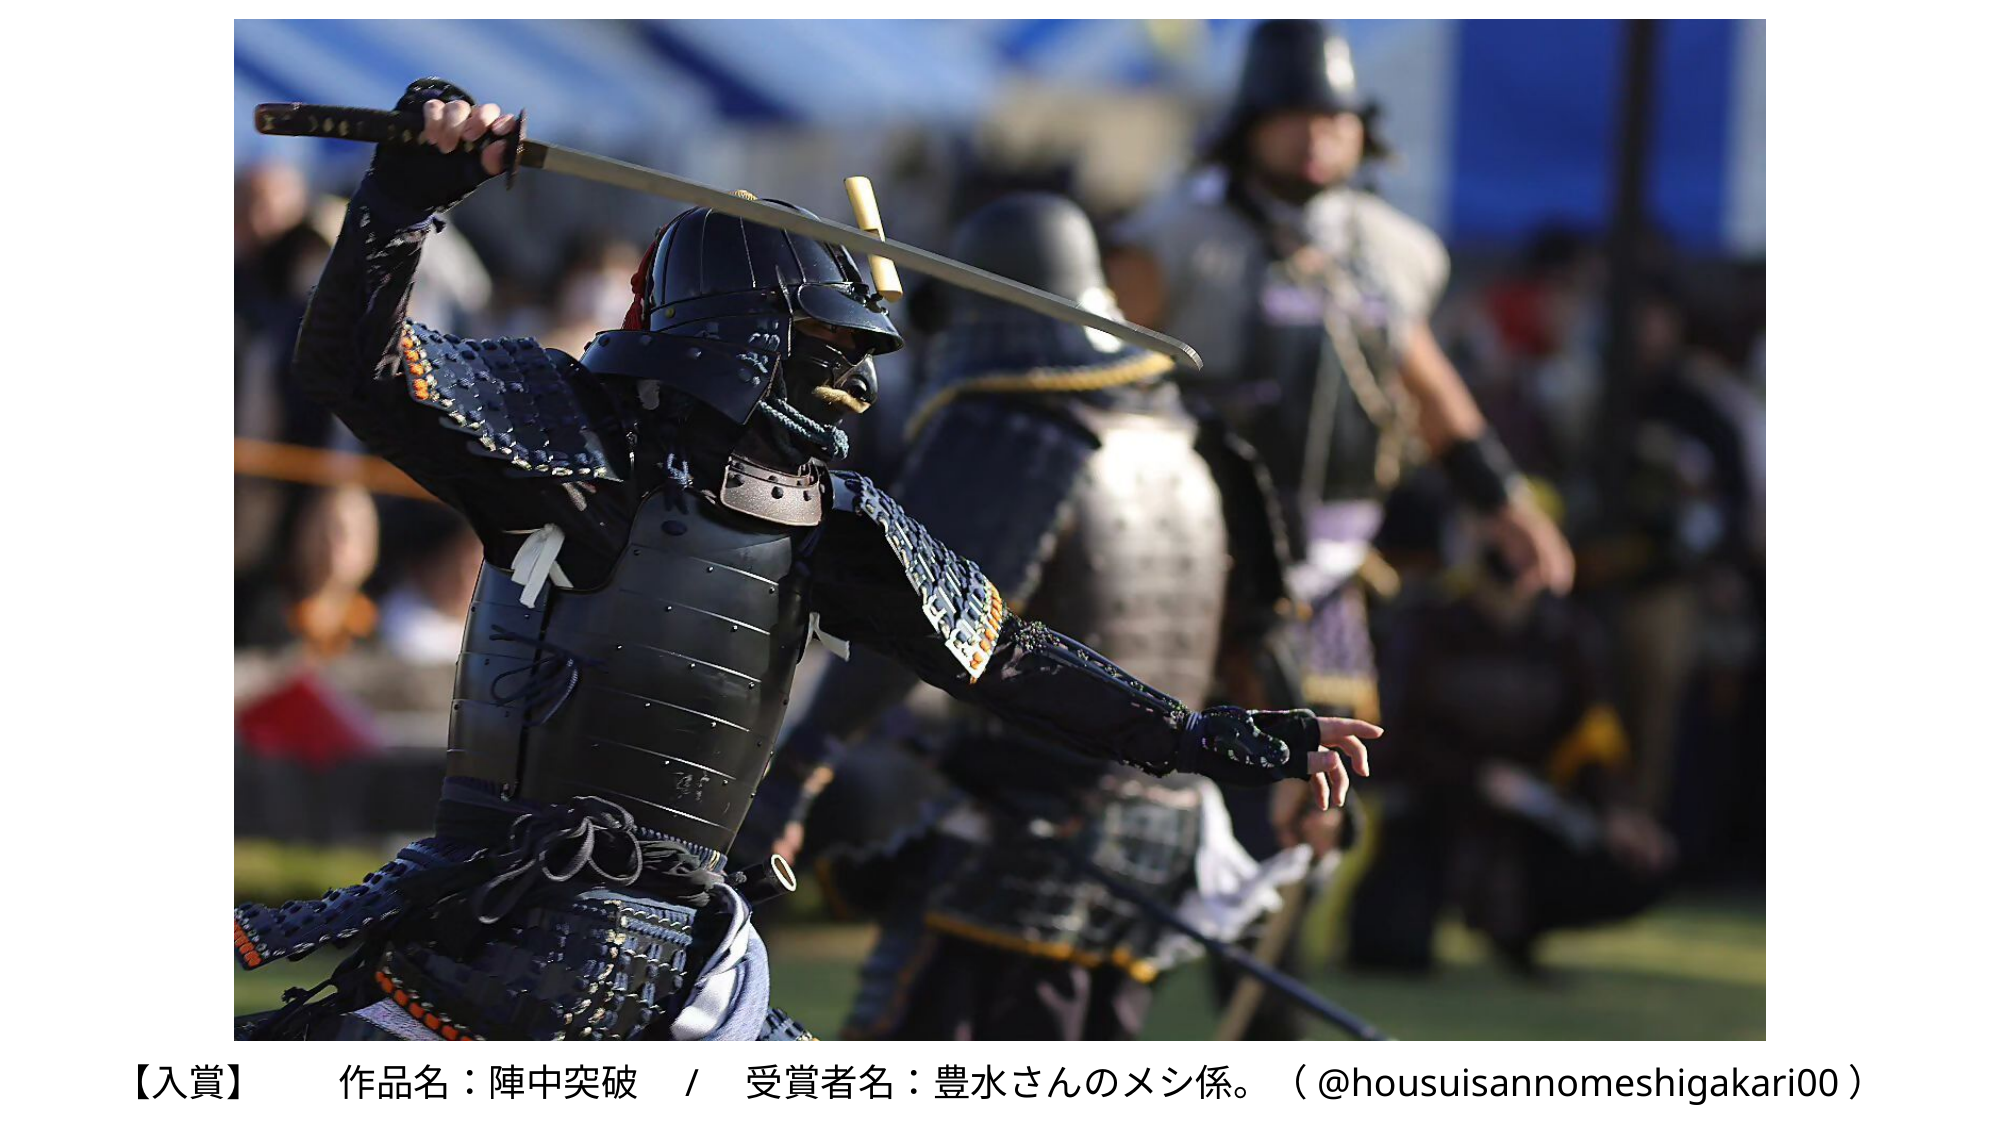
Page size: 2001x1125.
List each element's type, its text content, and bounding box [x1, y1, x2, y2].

picture [234, 19, 1766, 1041]
text_box 【入賞】 作品名：陣中突破 / 受賞者名：豊水さんのメシ係。（@housuisannomeshigakari00） [98, 1051, 1902, 1125]
